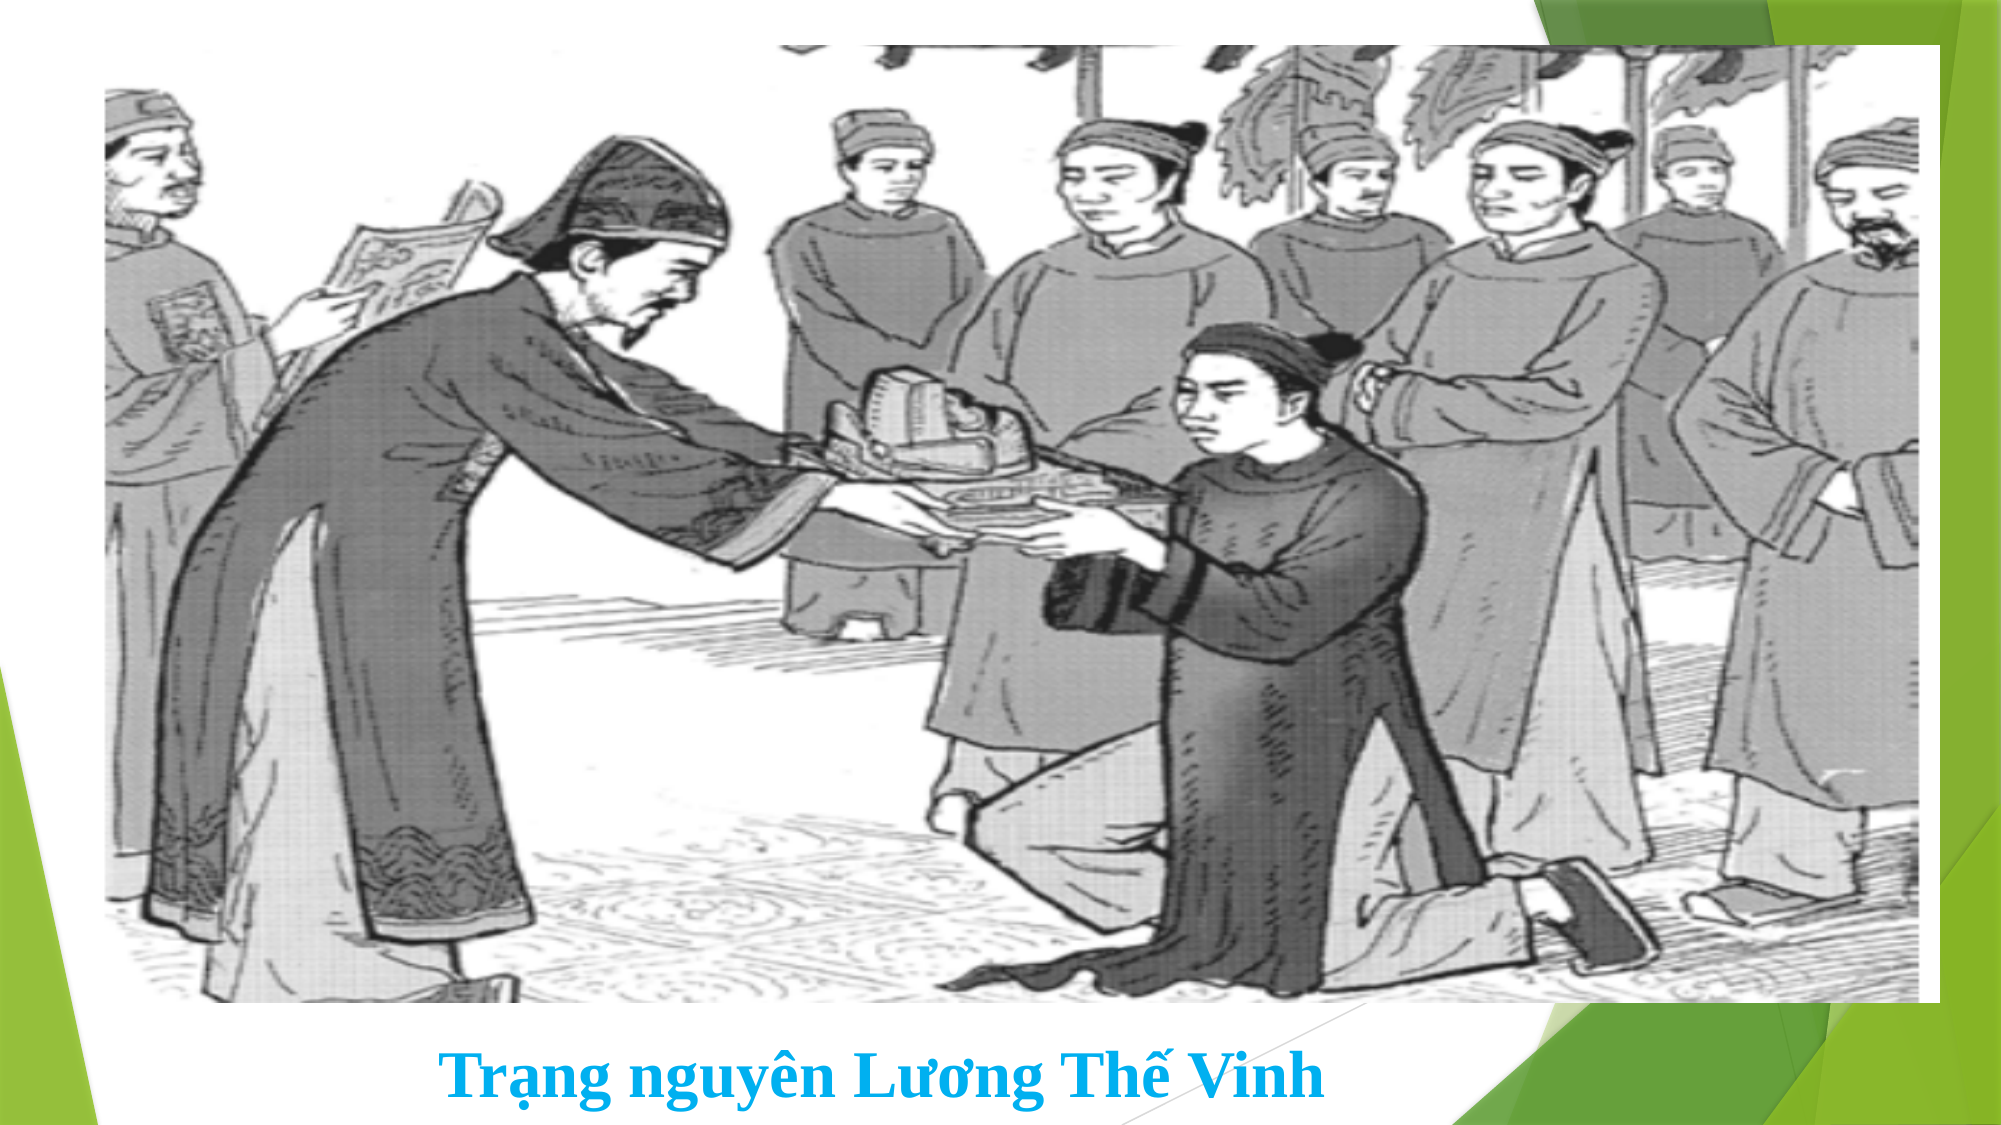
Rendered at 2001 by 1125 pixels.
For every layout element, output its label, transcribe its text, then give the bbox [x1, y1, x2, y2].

list Trạng nguyên Lương Thế Vinh [423, 1022, 1405, 1125]
picture [79, 45, 1940, 1003]
